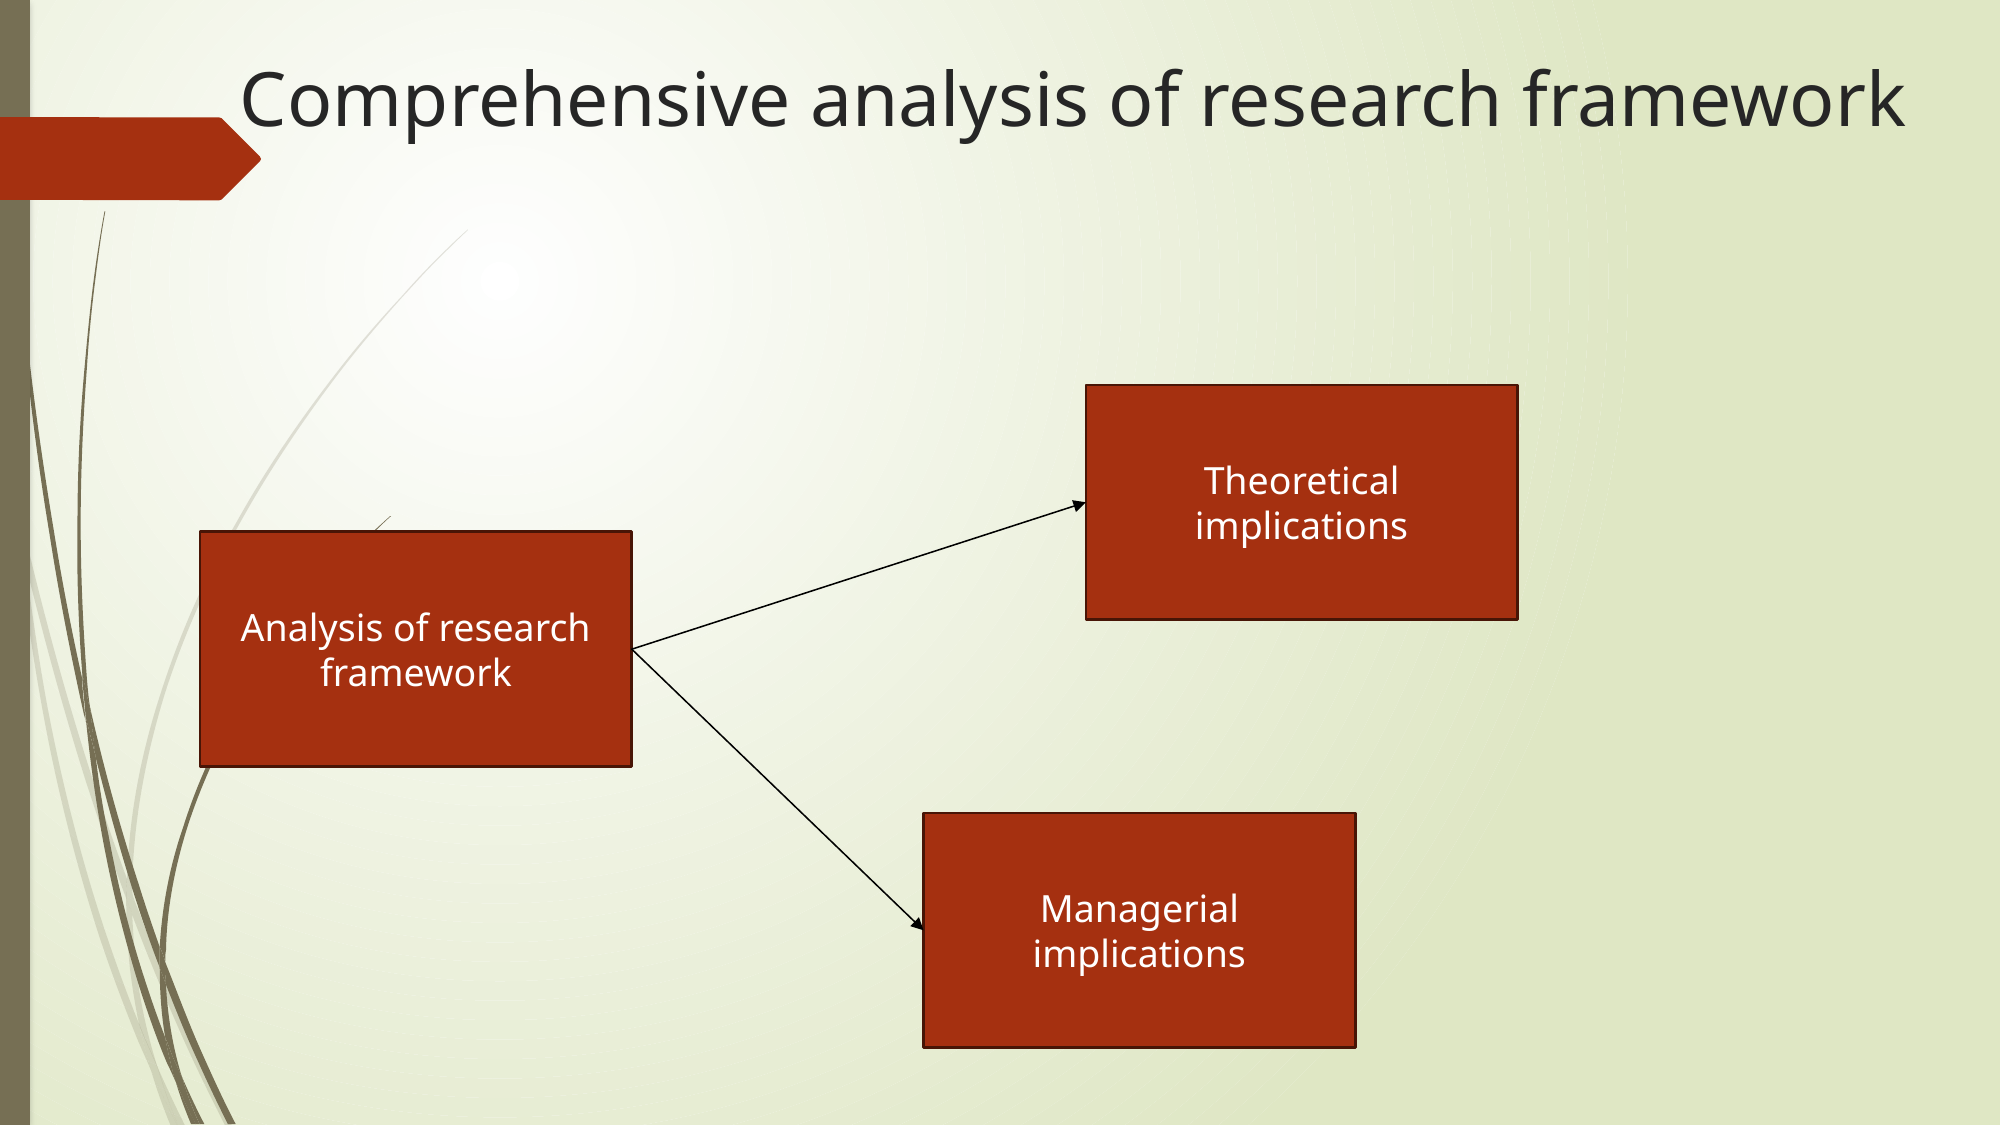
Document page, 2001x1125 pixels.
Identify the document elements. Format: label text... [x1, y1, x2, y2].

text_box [631, 501, 1086, 650]
title Comprehensive analysis of research framework [224, 43, 2000, 262]
text_box Analysis of research framework [199, 530, 626, 768]
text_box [631, 648, 924, 931]
text_box Managerial implications [922, 812, 1357, 1049]
text_box Theoretical implications [1085, 384, 1519, 621]
